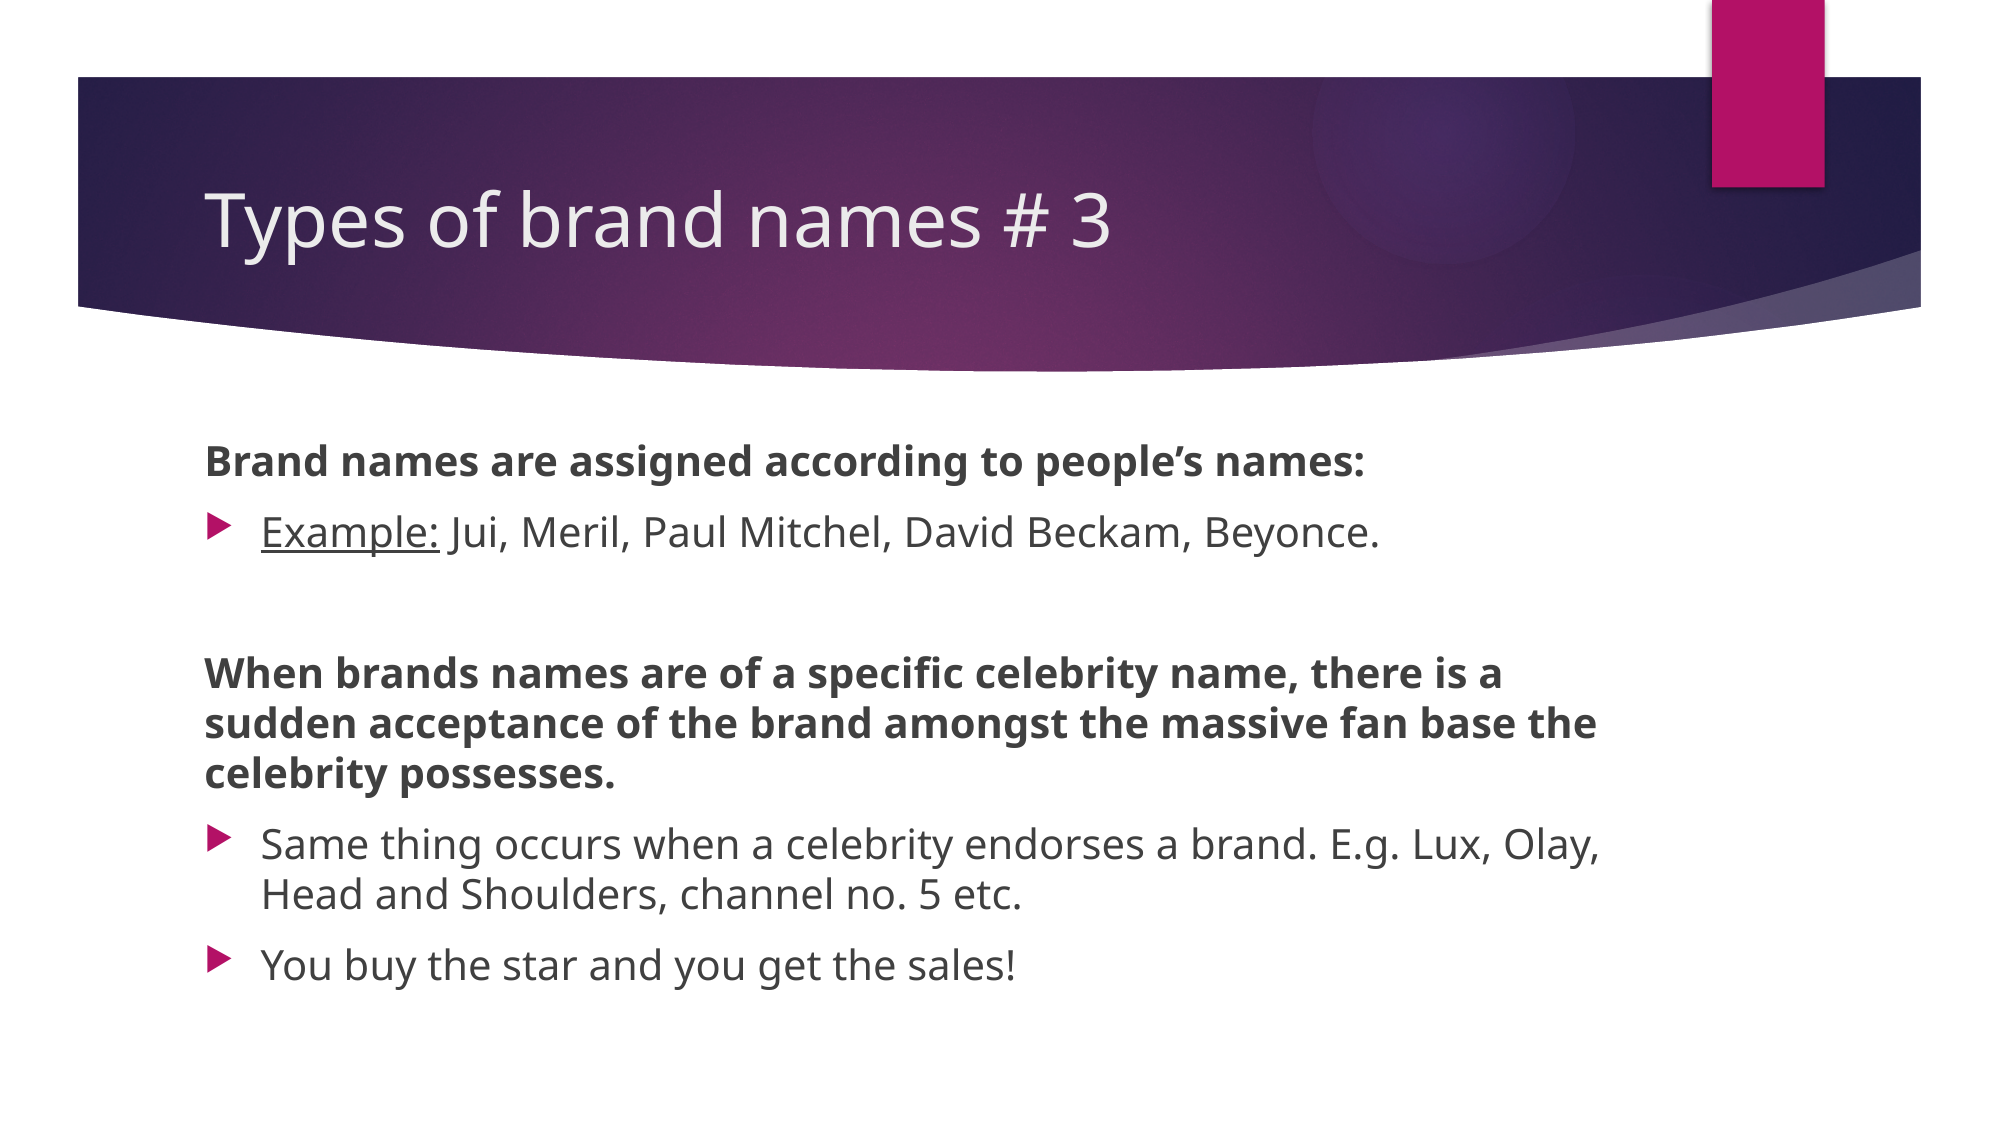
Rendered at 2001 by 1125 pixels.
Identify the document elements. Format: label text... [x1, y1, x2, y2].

title Types of brand names # 3 [189, 159, 1627, 276]
list Brand names are assigned according to people’s names: Example: Jui, Meril, Paul Mitchel, David Beckam, Beyonce. When brands names are of a specific celebrity name, there is a sudden acceptance of the brand amongst the massive fan base the celebrity possesses. Same thing occurs when a celebrity endorses a brand. E.g. Lux, Olay, Head and Shoulders, channel no. 5 etc. You buy the star and you get the sales! [189, 427, 1638, 988]
